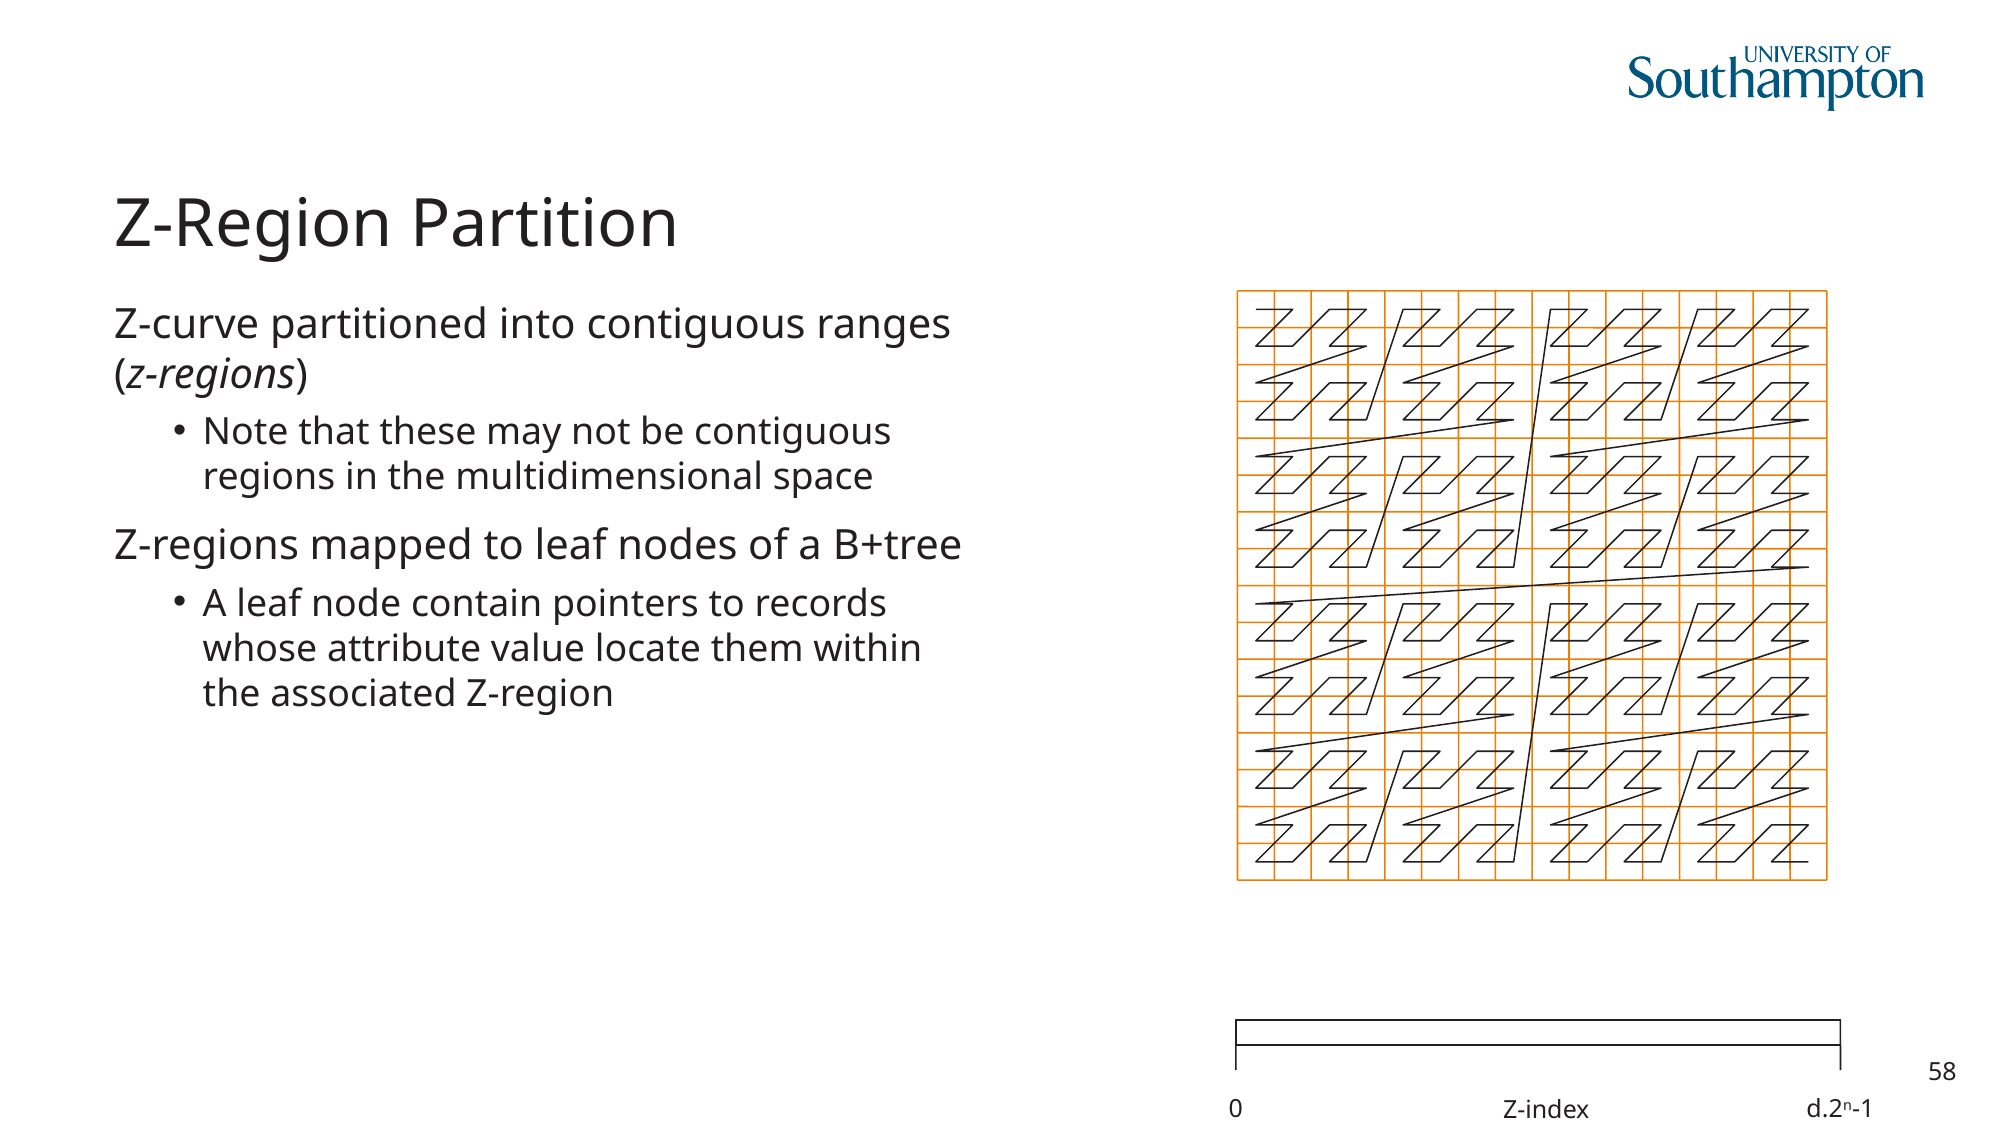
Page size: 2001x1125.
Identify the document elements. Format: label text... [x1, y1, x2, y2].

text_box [1160, 1019, 1916, 1125]
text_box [1237, 290, 1827, 881]
picture [1629, 46, 1924, 111]
list Z-curve partitioned into contiguous ranges (z-regions) Note that these may not be contiguous regions in the multidimensional space Z-regions mapped to leaf nodes of a B+tree A leaf node contain pointers to records whose attribute value locate them within the associated Z-region [102, 290, 989, 1024]
title Z-Region Partition [102, 113, 1898, 268]
picture [1869, 48, 1877, 60]
picture [1629, 71, 1648, 95]
